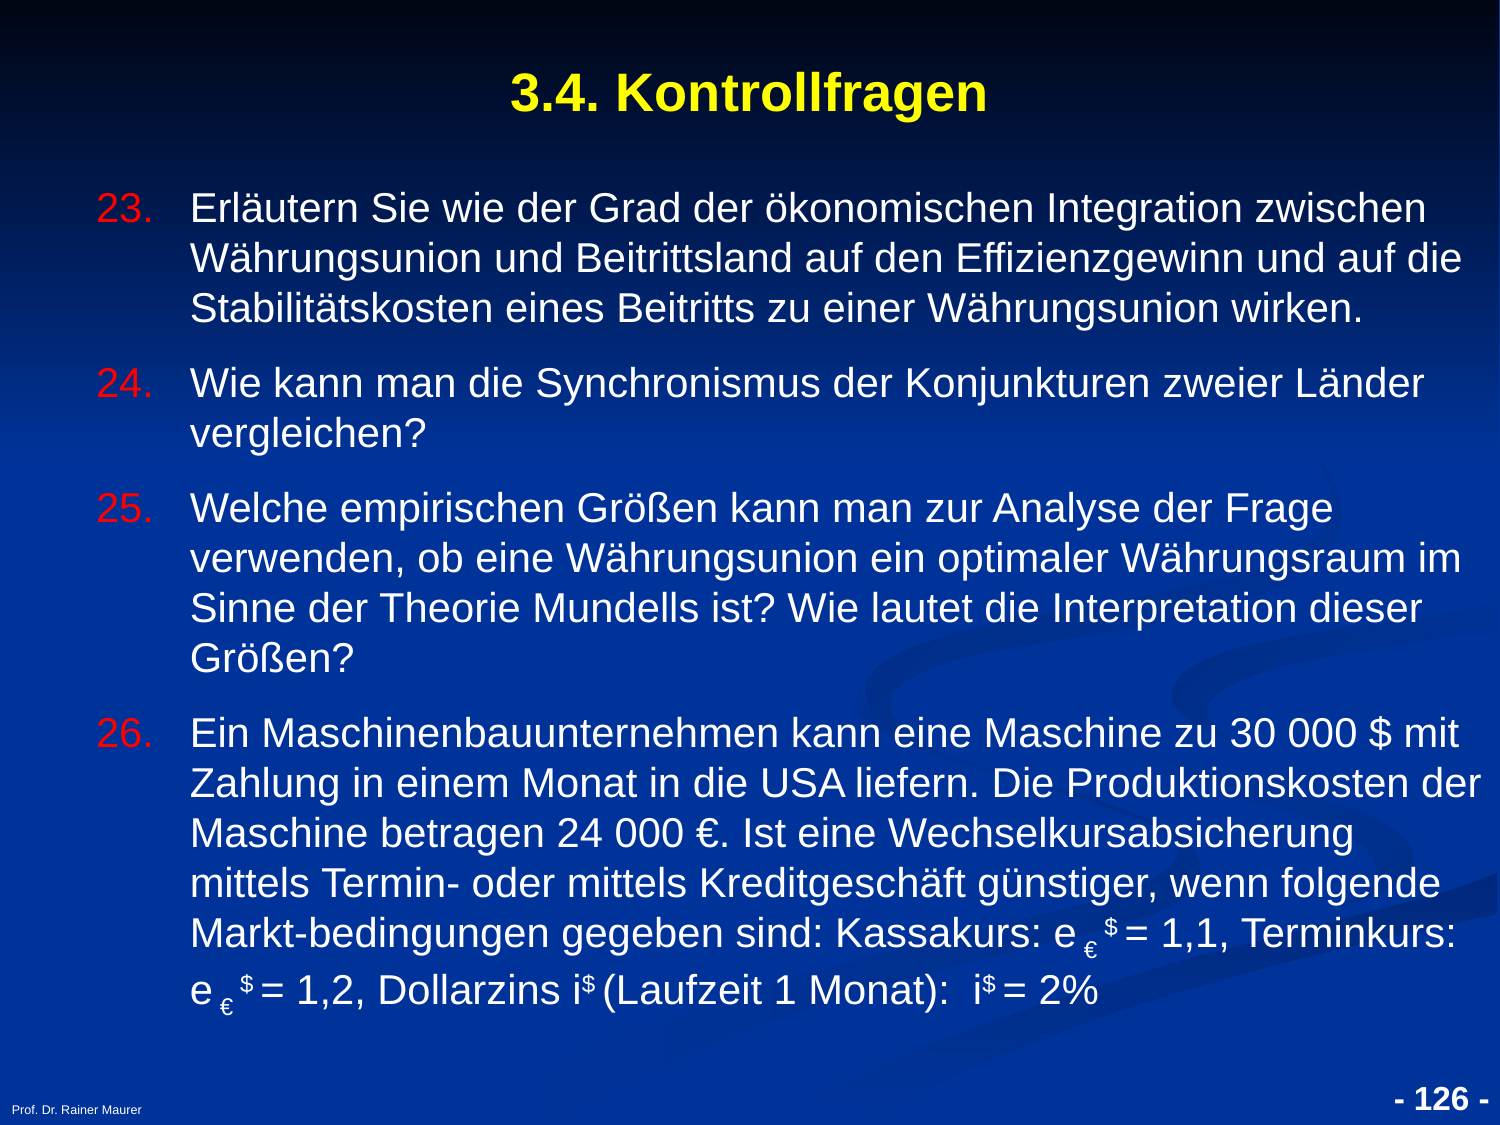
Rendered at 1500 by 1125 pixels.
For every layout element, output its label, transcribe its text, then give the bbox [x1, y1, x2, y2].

title 3.4. Kontrollfragen [74, 0, 1426, 181]
footer Prof. Dr. Rainer Maurer [0, 1045, 80, 1125]
text_box Erläutern Sie wie der Grad der ökonomischen Integration zwischen Währungsunion und Beitrittsland auf den Effizienzgewinn und auf die Stabilitätskosten eines Beitritts zu einer Währungsunion wirken. Wie kann man die Synchronismus der Konjunkturen zweier Länder vergleichen? Welche empirischen Größen kann man zur Analyse der Frage verwenden, ob eine Währungsunion ein optimaler Währungsraum im Sinne der Theorie Mundells ist? Wie lautet die Interpretation dieser Größen? Ein Maschinenbauunternehmen kann eine Maschine zu 30 000 $ mit Zahlung in einem Monat in die USA liefern. Die Produktionskosten der Maschine betragen 24 000 €. Ist eine Wechselkursabsicherung mittels Termin- oder mittels Kreditgeschäft günstiger, wenn folgende Markt-bedingungen gegeben sind: Kassakurs: e € $ = 1,1, Terminkurs: e € $ = 1,2, Dollarzins i$ (Laufzeit 1 Monat): i$ = 2% [80, 173, 1500, 1125]
